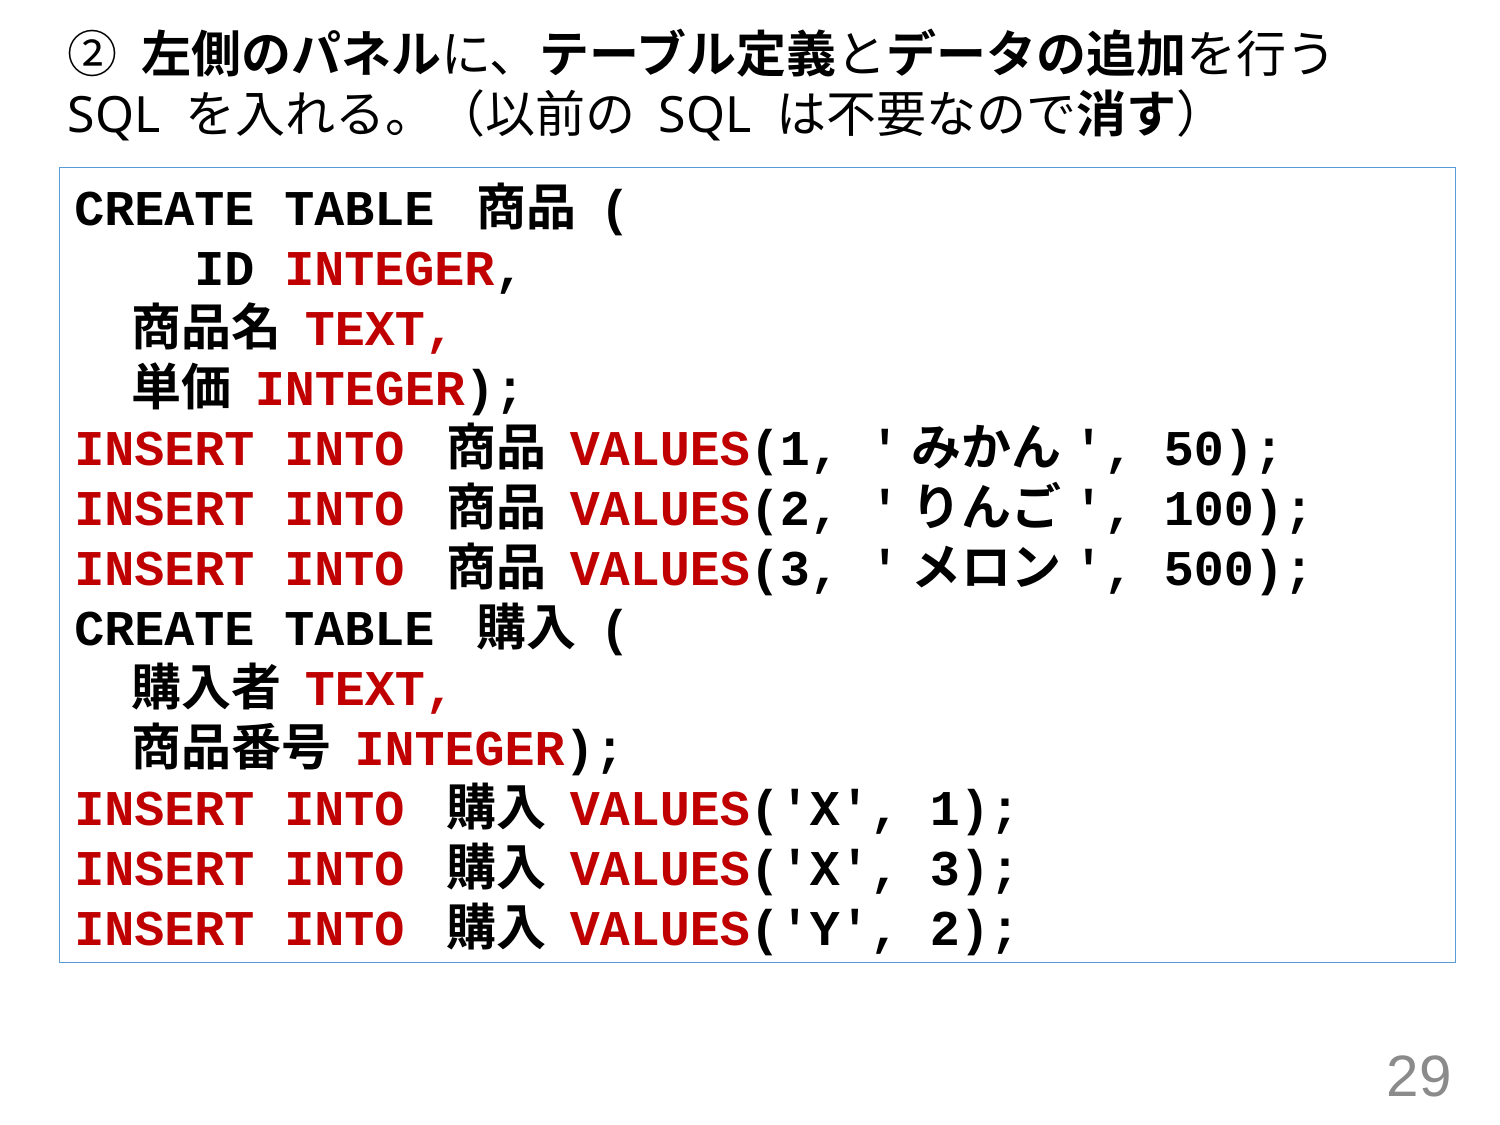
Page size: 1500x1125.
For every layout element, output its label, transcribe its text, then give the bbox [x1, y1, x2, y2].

list ② 左側のパネルに、テーブル定義とデータの追加を行う SQL を入れる。（以前の SQL は不要なので消す） [52, 14, 1441, 191]
text_box CREATE TABLE 商品 ( ID INTEGER, 商品名 TEXT, 単価 INTEGER); INSERT INTO 商品 VALUES(1, 'みかん', 50); INSERT INTO 商品 VALUES(2, 'りんご', 100); INSERT INTO 商品 VALUES(3, 'メロン', 500); CREATE TABLE 購入 ( 購入者 TEXT, 商品番号 INTEGER); INSERT INTO 購入 VALUES('X', 1); INSERT INTO 購入 VALUES('X', 3); INSERT INTO 購入 VALUES('Y', 2); [59, 167, 1456, 963]
slide_number 29 [1129, 1042, 1467, 1103]
